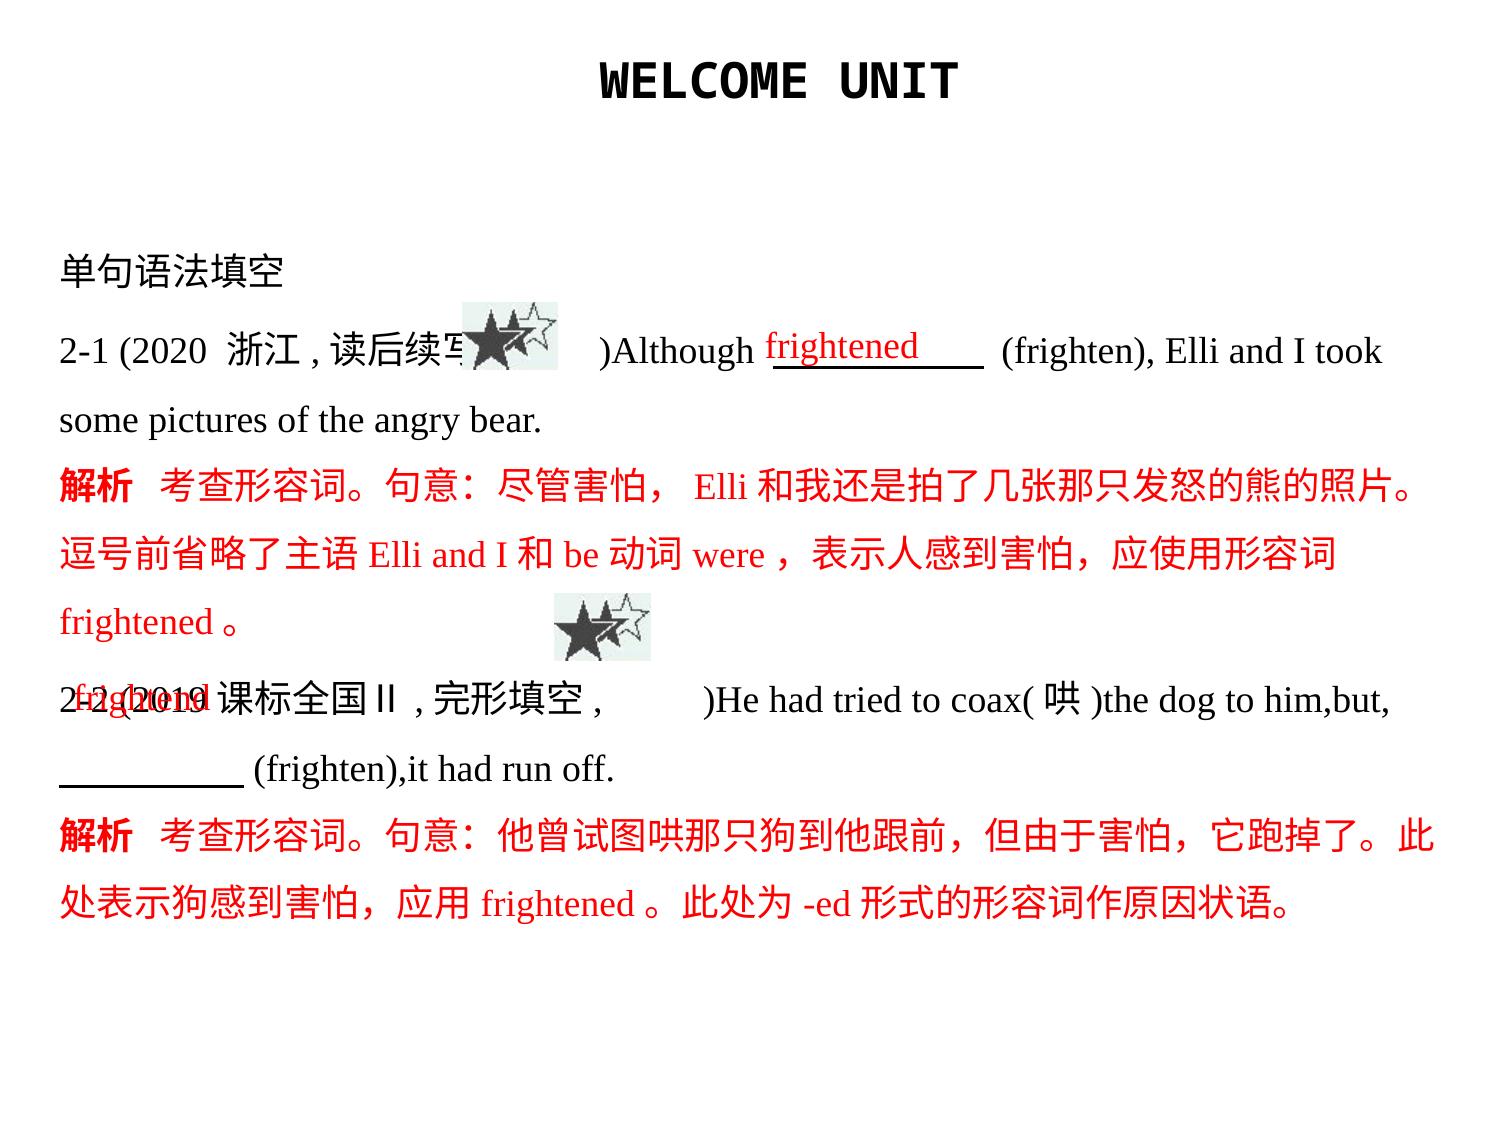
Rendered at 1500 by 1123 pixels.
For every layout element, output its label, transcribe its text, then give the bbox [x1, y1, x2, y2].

picture [554, 593, 651, 661]
text_box frightened [749, 291, 953, 374]
picture [462, 302, 559, 371]
text_box frightend [58, 642, 236, 726]
text_box 单句语法填空 2-1 (2020 浙江,读后续写, )Although (frighten), Elli and I took some pictures of the angry bear. 解析 考查形容词。句意：尽管害怕，Elli和我还是拍了几张那只发怒的熊的照片。逗号前省略了主语Elli and I和be动词were，表示人感到害怕，应使用形容词frightened。 2-2 (2019课标全国Ⅱ,完形填空, )He had tried to coax(哄)the dog to him,but, (frighten),it had run off. 解析 考查形容词。句意：他曾试图哄那只狗到他跟前，但由于害怕，它跑掉了。此处表示狗感到害怕，应用frightened。此处为-ed形式的形容词作原因状语。 [59, 224, 1458, 925]
